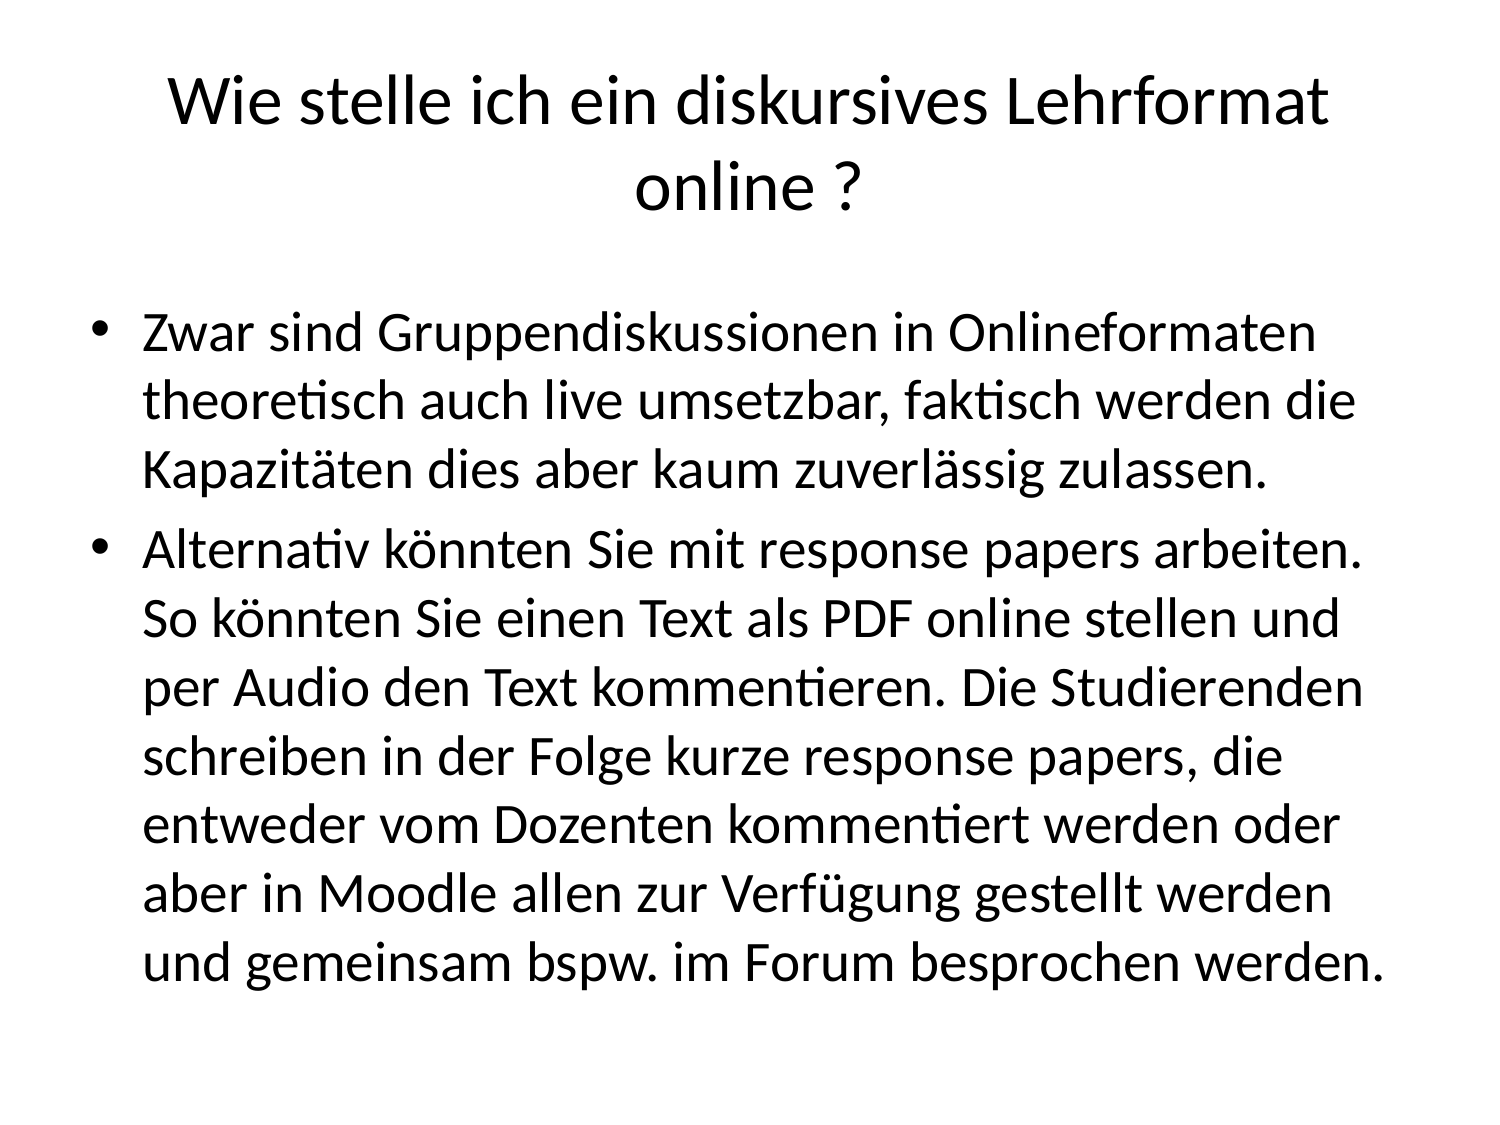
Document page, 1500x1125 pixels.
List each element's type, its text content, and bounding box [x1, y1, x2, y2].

list Zwar sind Gruppendiskussionen in Onlineformaten theoretisch auch live umsetzbar, faktisch werden die Kapazitäten dies aber kaum zuverlässig zulassen. Alternativ könnten Sie mit response papers arbeiten. So könnten Sie einen Text als PDF online stellen und per Audio den Text kommentieren. Die Studierenden schreiben in der Folge kurze response papers, die entweder vom Dozenten kommentiert werden oder aber in Moodle allen zur Verfügung gestellt werden und gemeinsam bspw. im Forum besprochen werden. [75, 286, 1425, 1094]
title Wie stelle ich ein diskursives Lehrformat online ? [75, 45, 1425, 233]
